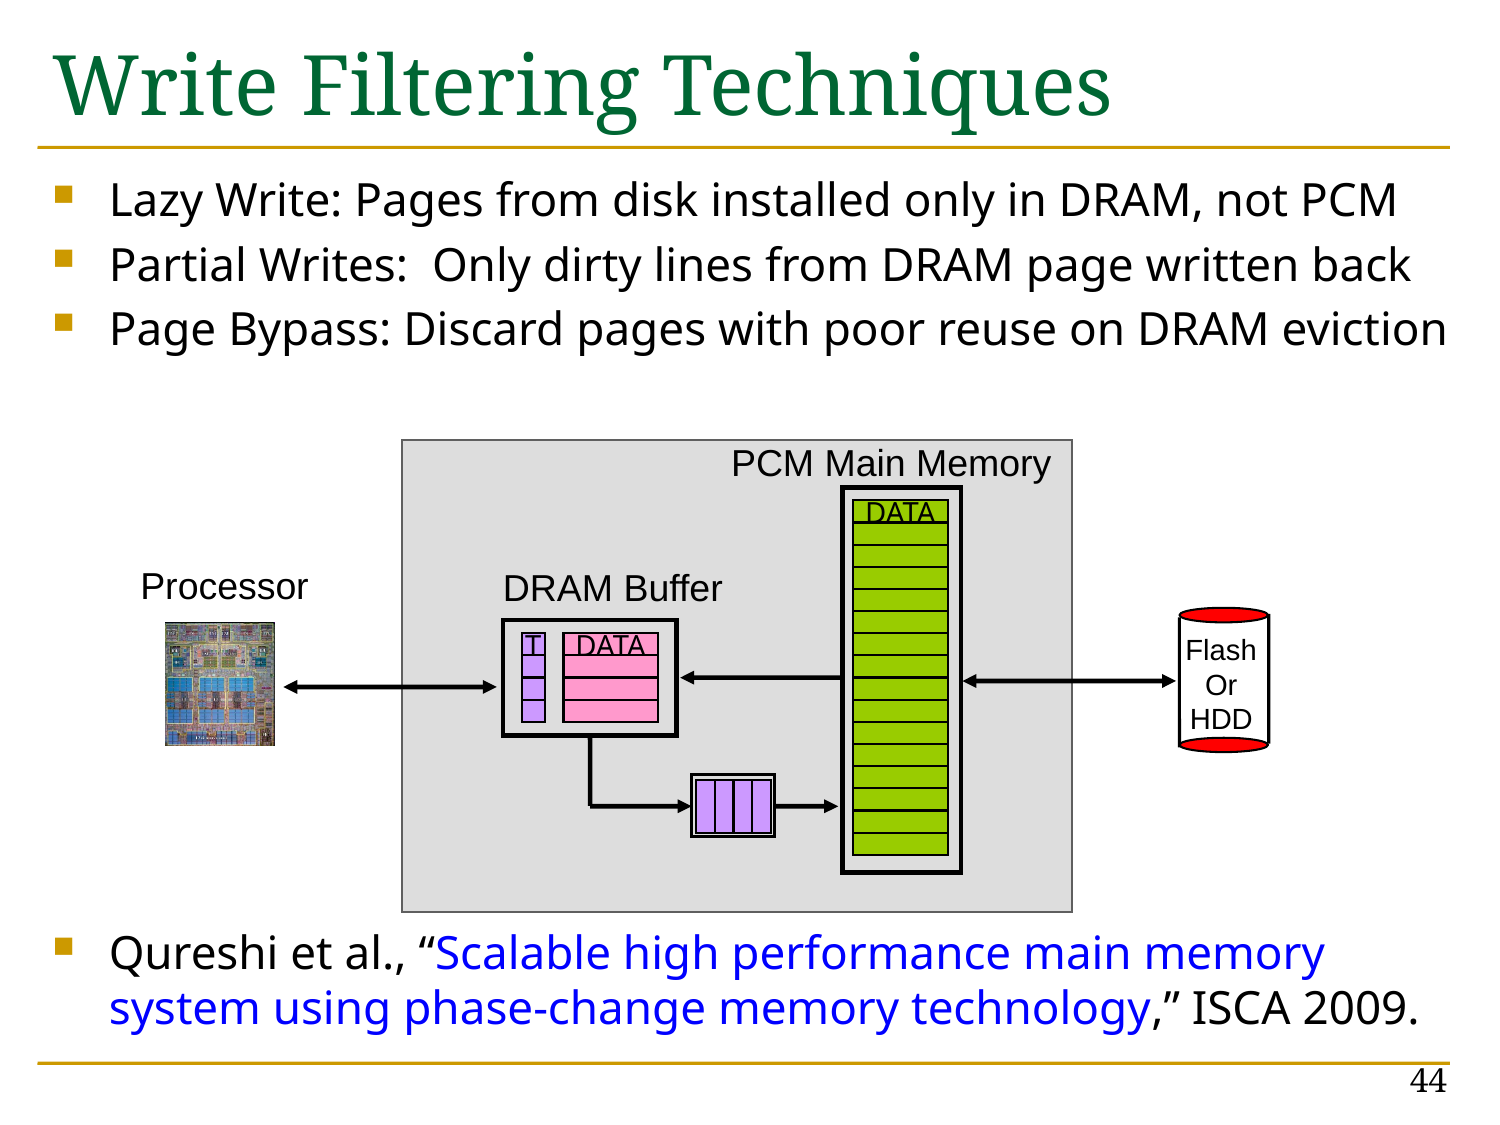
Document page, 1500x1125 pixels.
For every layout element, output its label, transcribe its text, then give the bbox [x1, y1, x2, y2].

picture [165, 621, 275, 746]
text_box [283, 680, 497, 694]
title Write Filtering Techniques [37, 24, 1450, 163]
text_box [401, 678, 1073, 913]
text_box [1174, 607, 1269, 753]
text_box [842, 490, 962, 873]
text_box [691, 774, 775, 838]
text_box [962, 674, 1169, 688]
text_box [590, 800, 686, 813]
text_box [780, 800, 839, 813]
text_box [962, 439, 1073, 680]
text_box PCM Main Memory [720, 434, 1063, 490]
slide_number 44 [1111, 1036, 1462, 1112]
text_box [853, 500, 948, 856]
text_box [502, 619, 677, 736]
text_box DRAM Buffer [492, 559, 734, 615]
list Lazy Write: Pages from disk installed only in DRAM, not PCM Partial Writes: Only dirty lines from DRAM page written back Page Bypass: Discard pages with poor reuse on DRAM eviction Qureshi et al., “Scalable high performance main memory system using phase-change memory technology,” ISCA 2009. [37, 163, 1500, 1016]
text_box [680, 671, 843, 684]
text_box Processor [129, 556, 320, 613]
text_box [401, 439, 842, 686]
